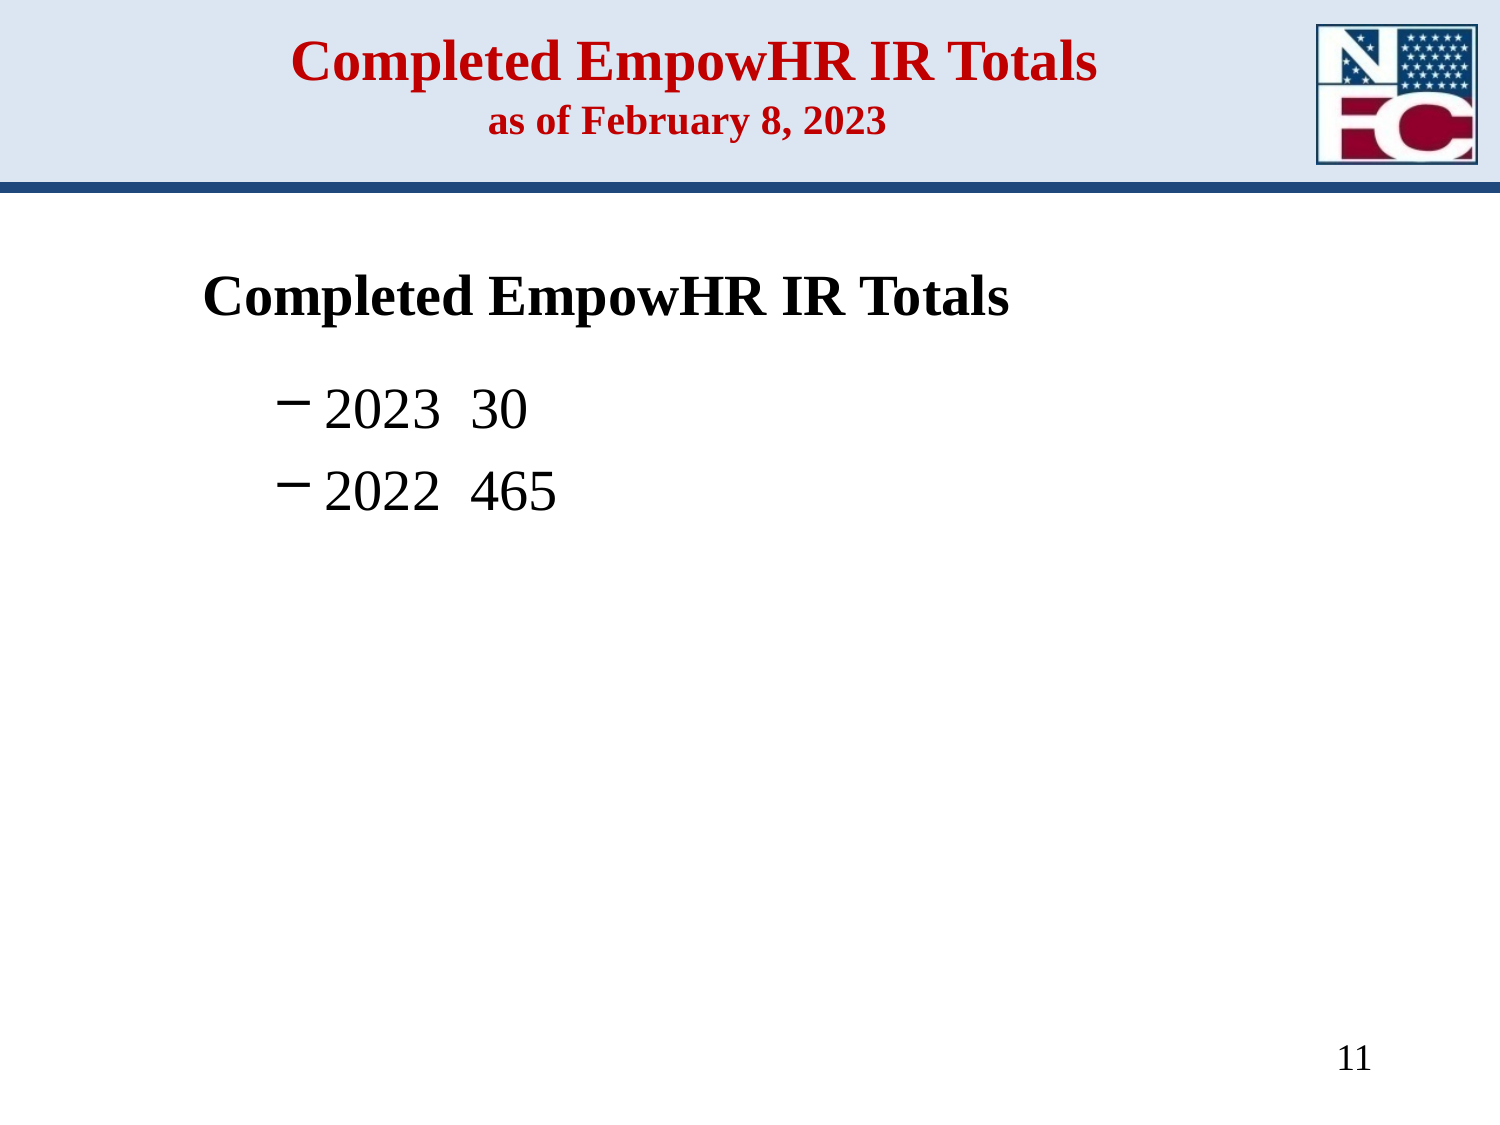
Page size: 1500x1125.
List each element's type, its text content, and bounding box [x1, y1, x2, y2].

title Completed EmpowHR IR Totals as of February 8, 2023 [24, 45, 1350, 150]
slide_number 11 [1074, 1024, 1388, 1101]
text_box Completed EmpowHR IR Totals [187, 249, 1188, 335]
list 2023 30 2022 465 [187, 362, 1388, 801]
picture [1316, 24, 1478, 165]
